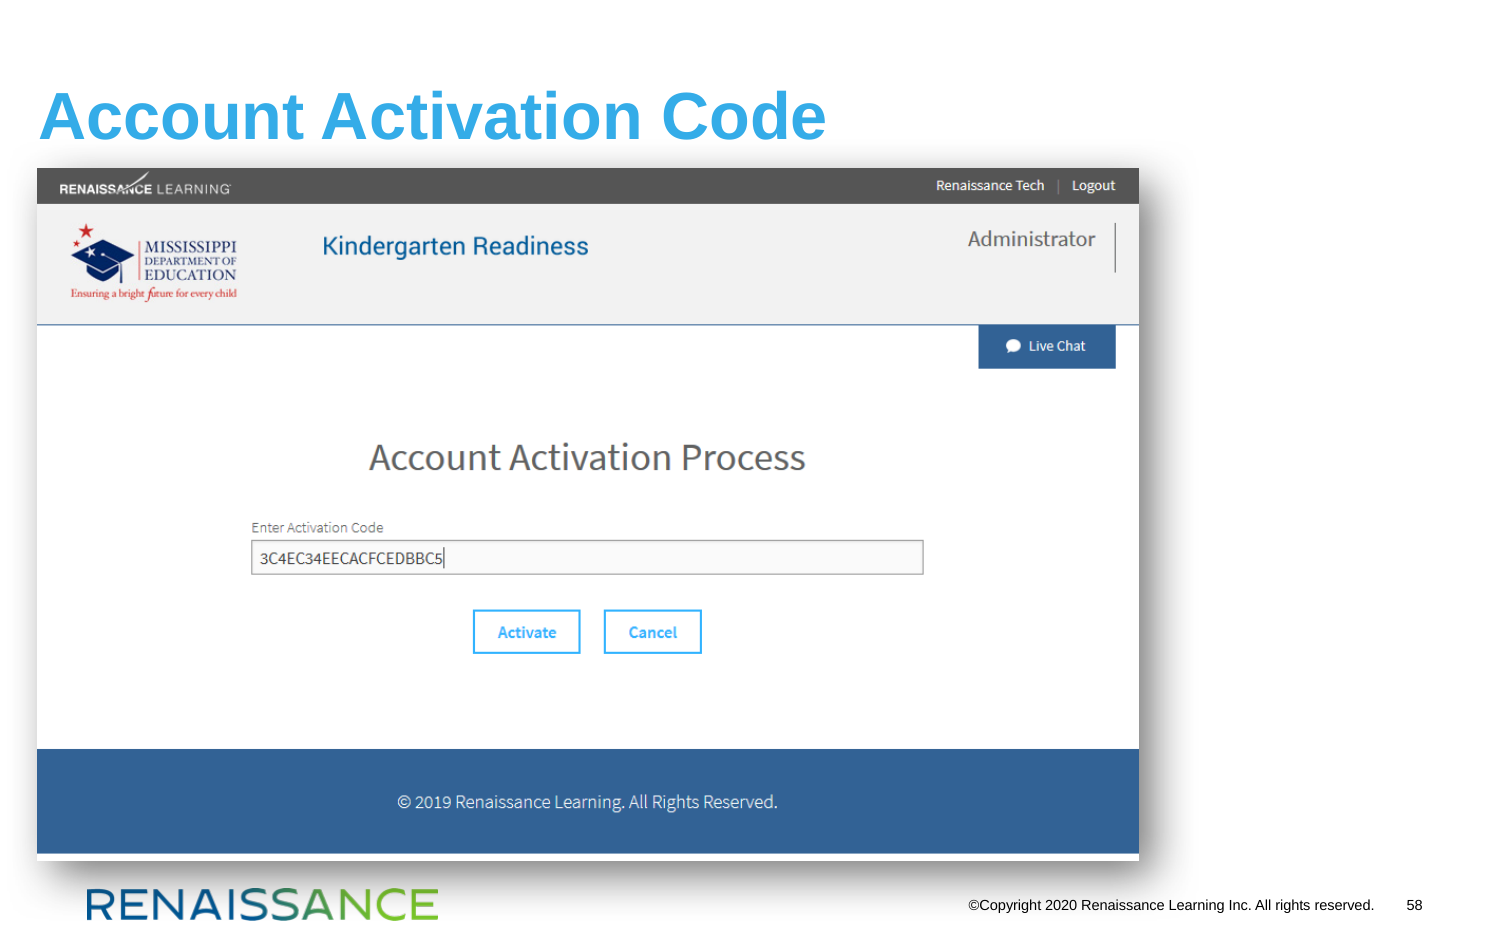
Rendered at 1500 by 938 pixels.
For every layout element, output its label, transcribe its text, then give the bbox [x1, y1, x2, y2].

title Account Activation Code [23, 31, 1388, 194]
picture [87, 888, 438, 921]
picture [37, 168, 1139, 861]
